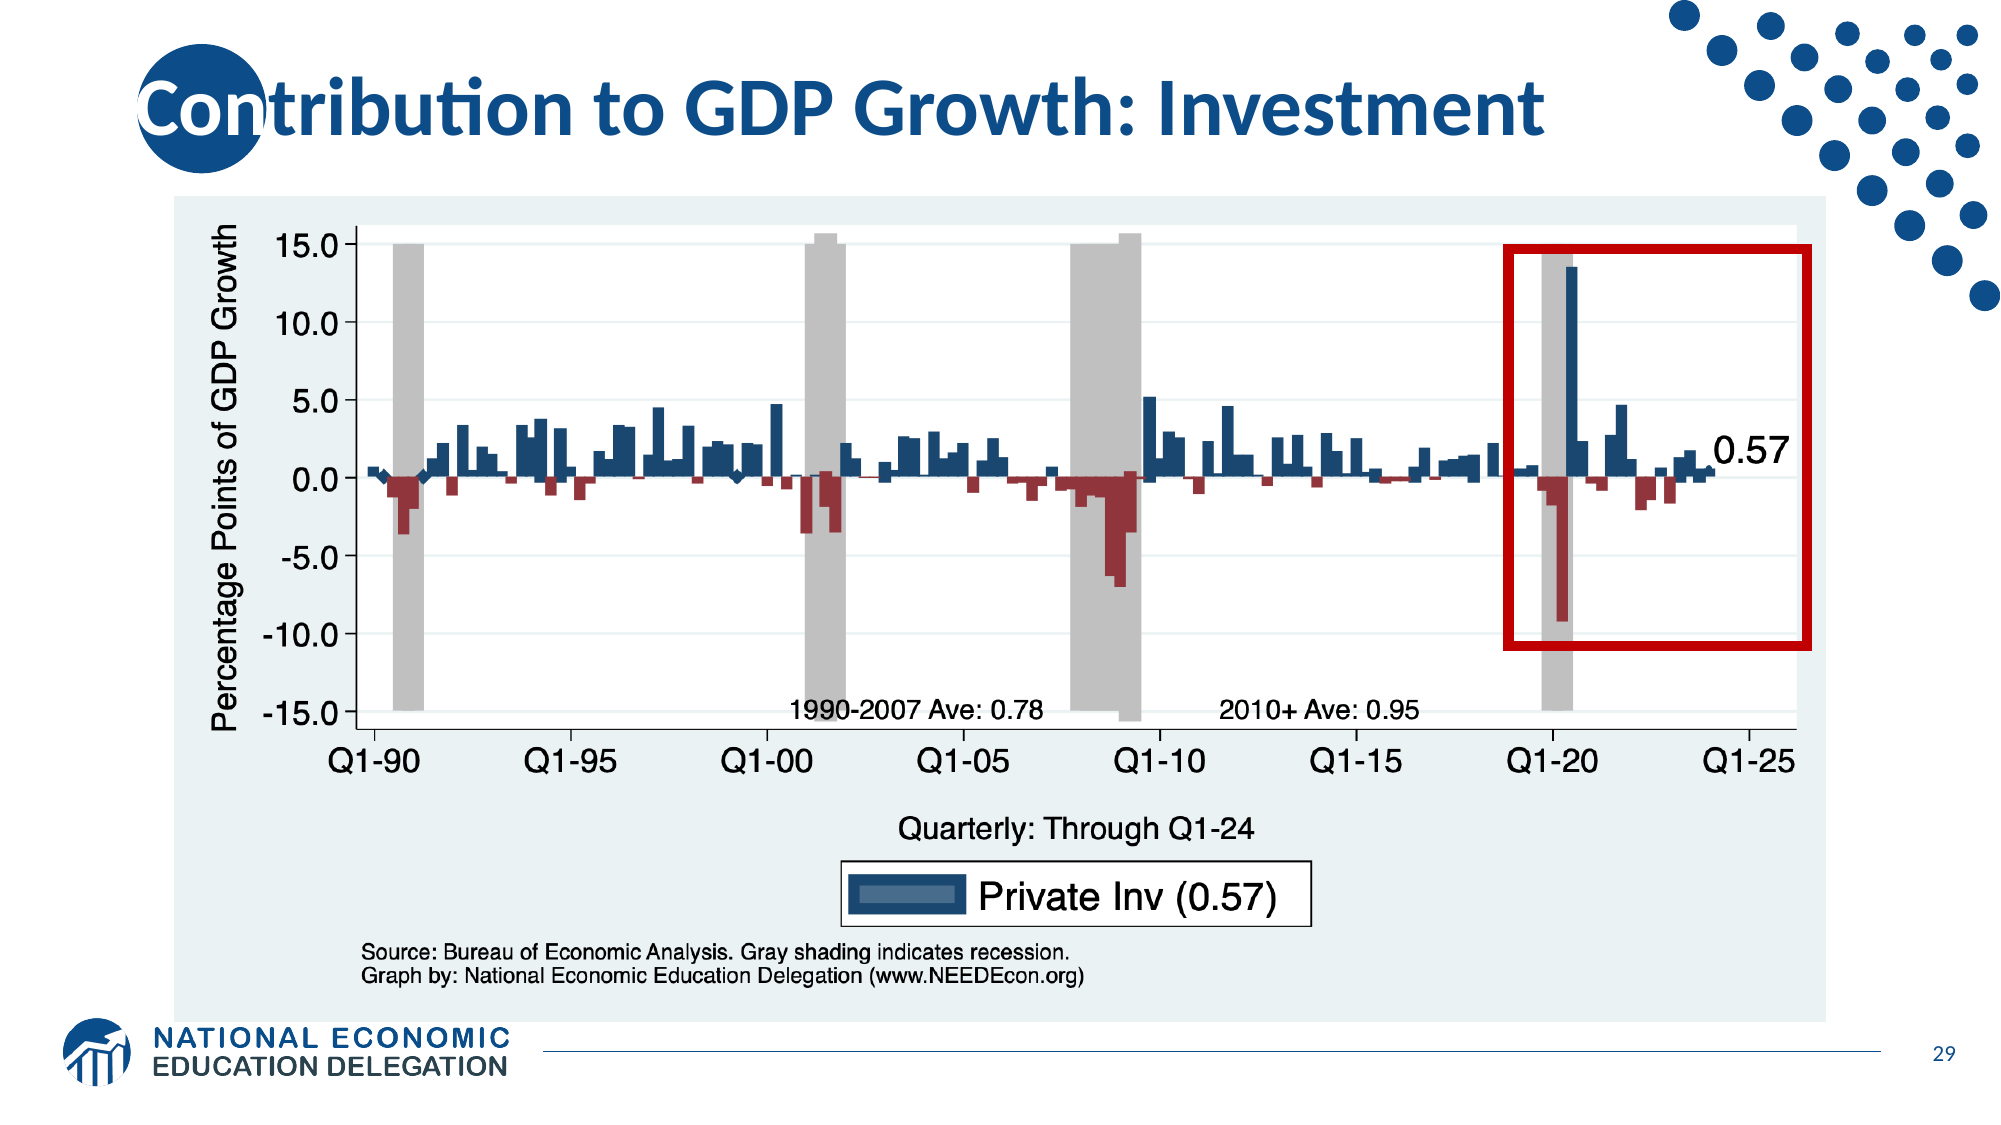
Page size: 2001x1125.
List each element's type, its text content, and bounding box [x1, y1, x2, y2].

title Contribution to GDP Growth: Investment [101, 0, 1827, 218]
slide_number 29 [1521, 1022, 1972, 1082]
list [174, 196, 1826, 1022]
picture [55, 1013, 520, 1091]
